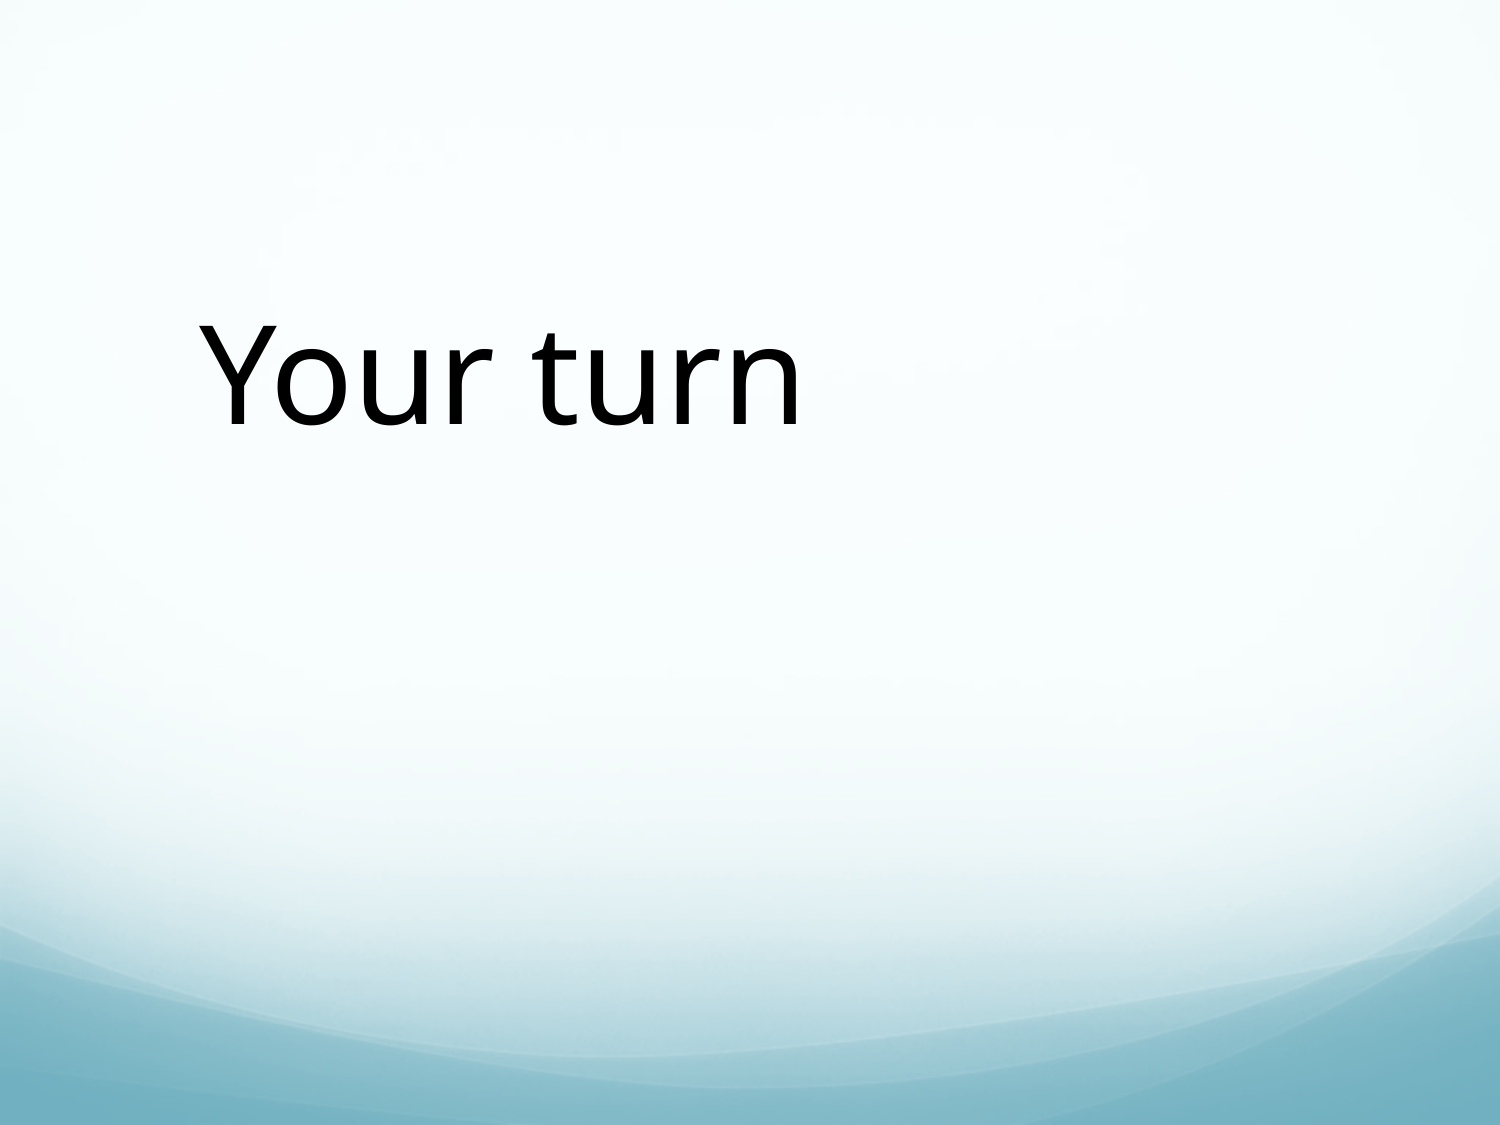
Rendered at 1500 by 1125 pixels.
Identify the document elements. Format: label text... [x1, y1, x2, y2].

text_box Your turn [184, 279, 823, 460]
